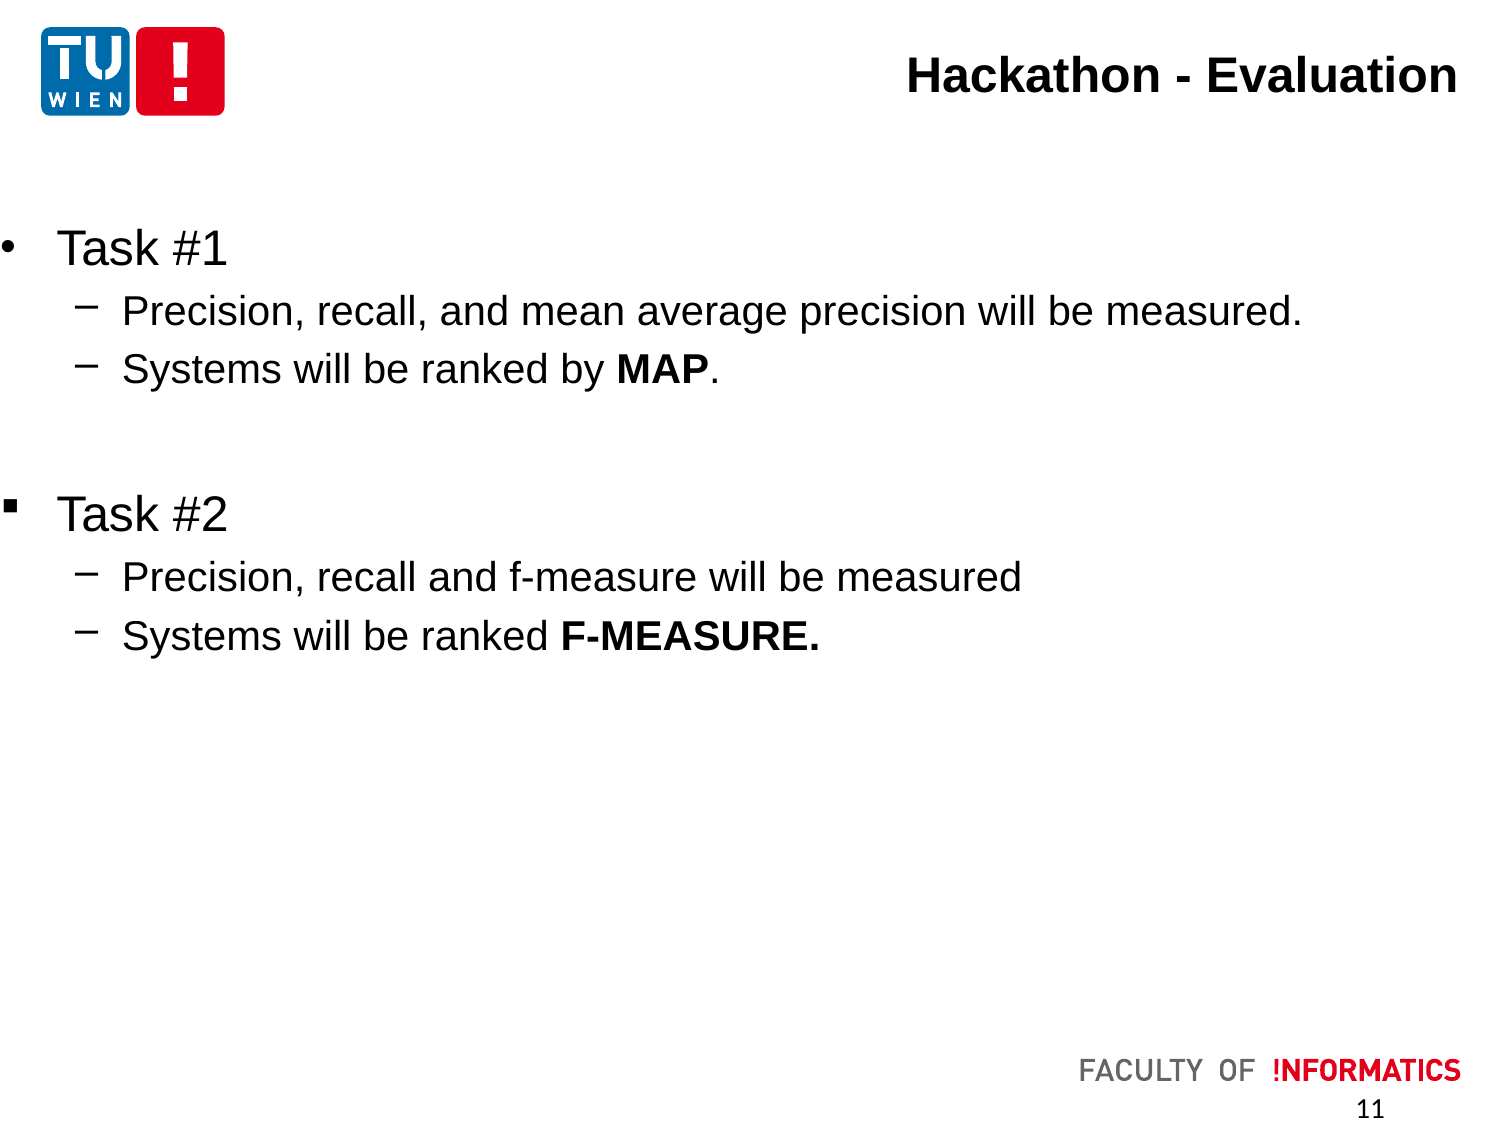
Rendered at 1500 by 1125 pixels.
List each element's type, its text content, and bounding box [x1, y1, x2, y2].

list Task #1 Precision, recall, and mean average precision will be measured. Systems will be ranked by MAP. Task #2 Precision, recall and f-measure will be measured Systems will be ranked F-MEASURE. [0, 207, 1471, 1036]
slide_number 11 [1340, 1082, 1499, 1125]
title Hackathon - Evaluation [255, 31, 1460, 113]
